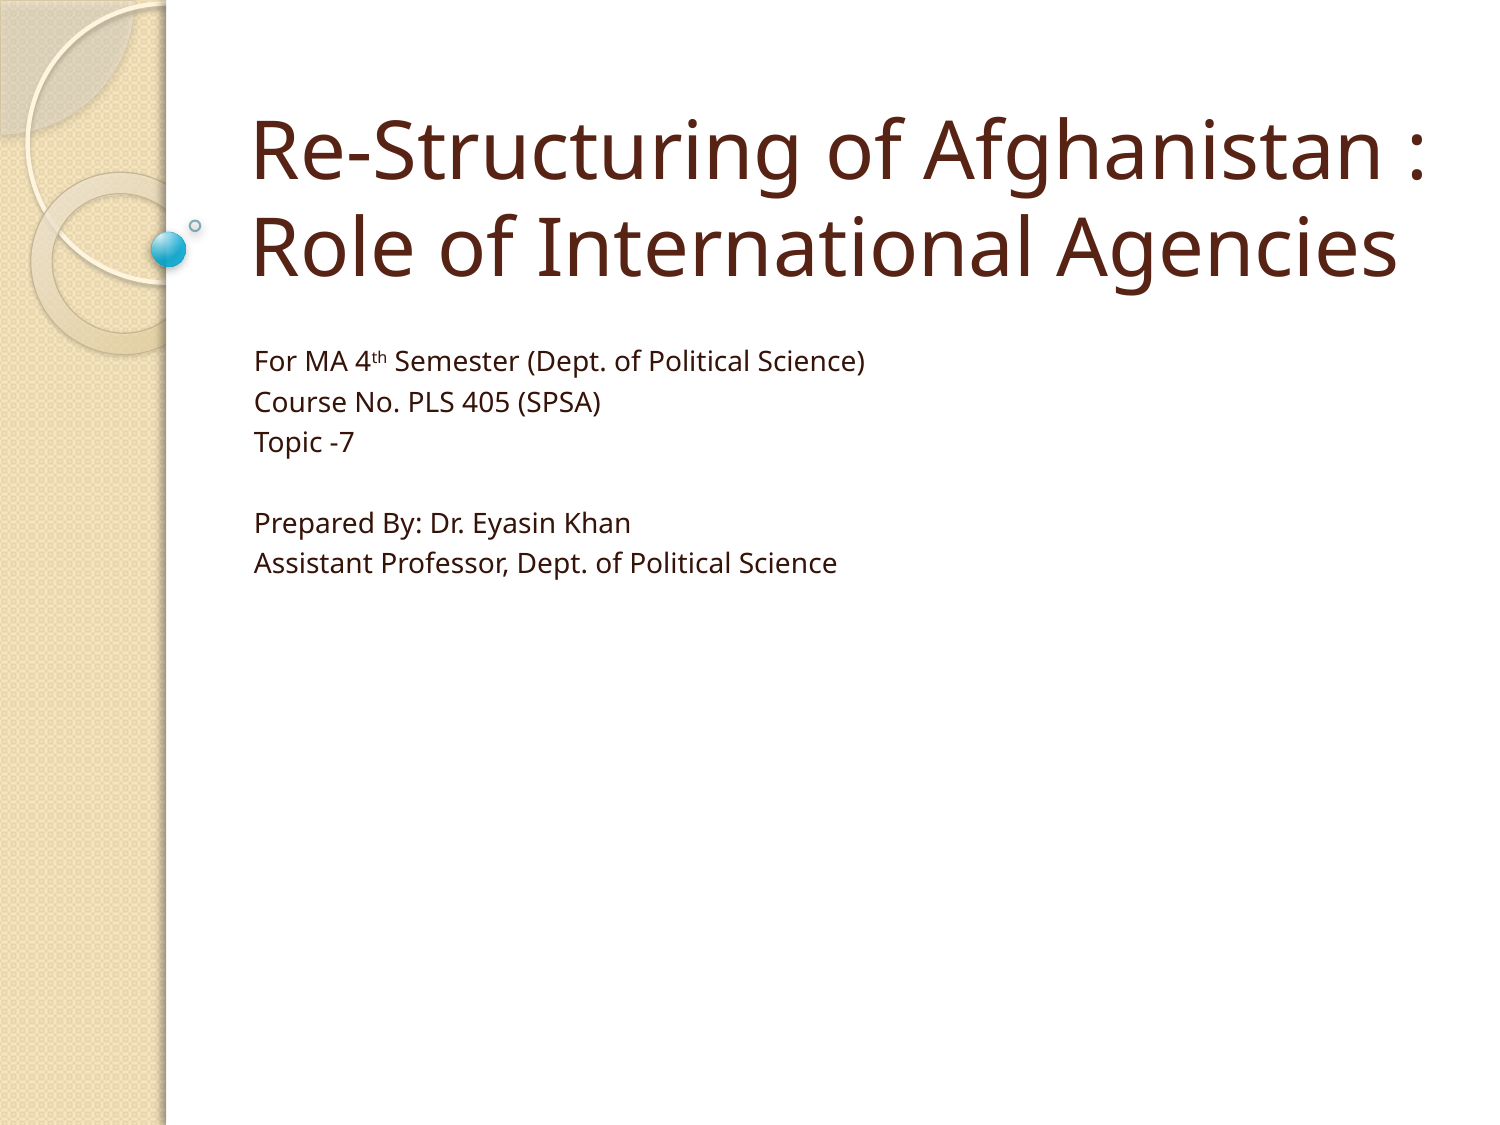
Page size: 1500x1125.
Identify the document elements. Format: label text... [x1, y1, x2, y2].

subtitle For MA 4th Semester (Dept. of Political Science) Course No. PLS 405 (SPSA) Topic -7 Prepared By: Dr. Eyasin Khan Assistant Professor, Dept. of Political Science [234, 303, 1450, 591]
title Re-Structuring of Afghanistan : Role of International Agencies [234, 59, 1450, 301]
